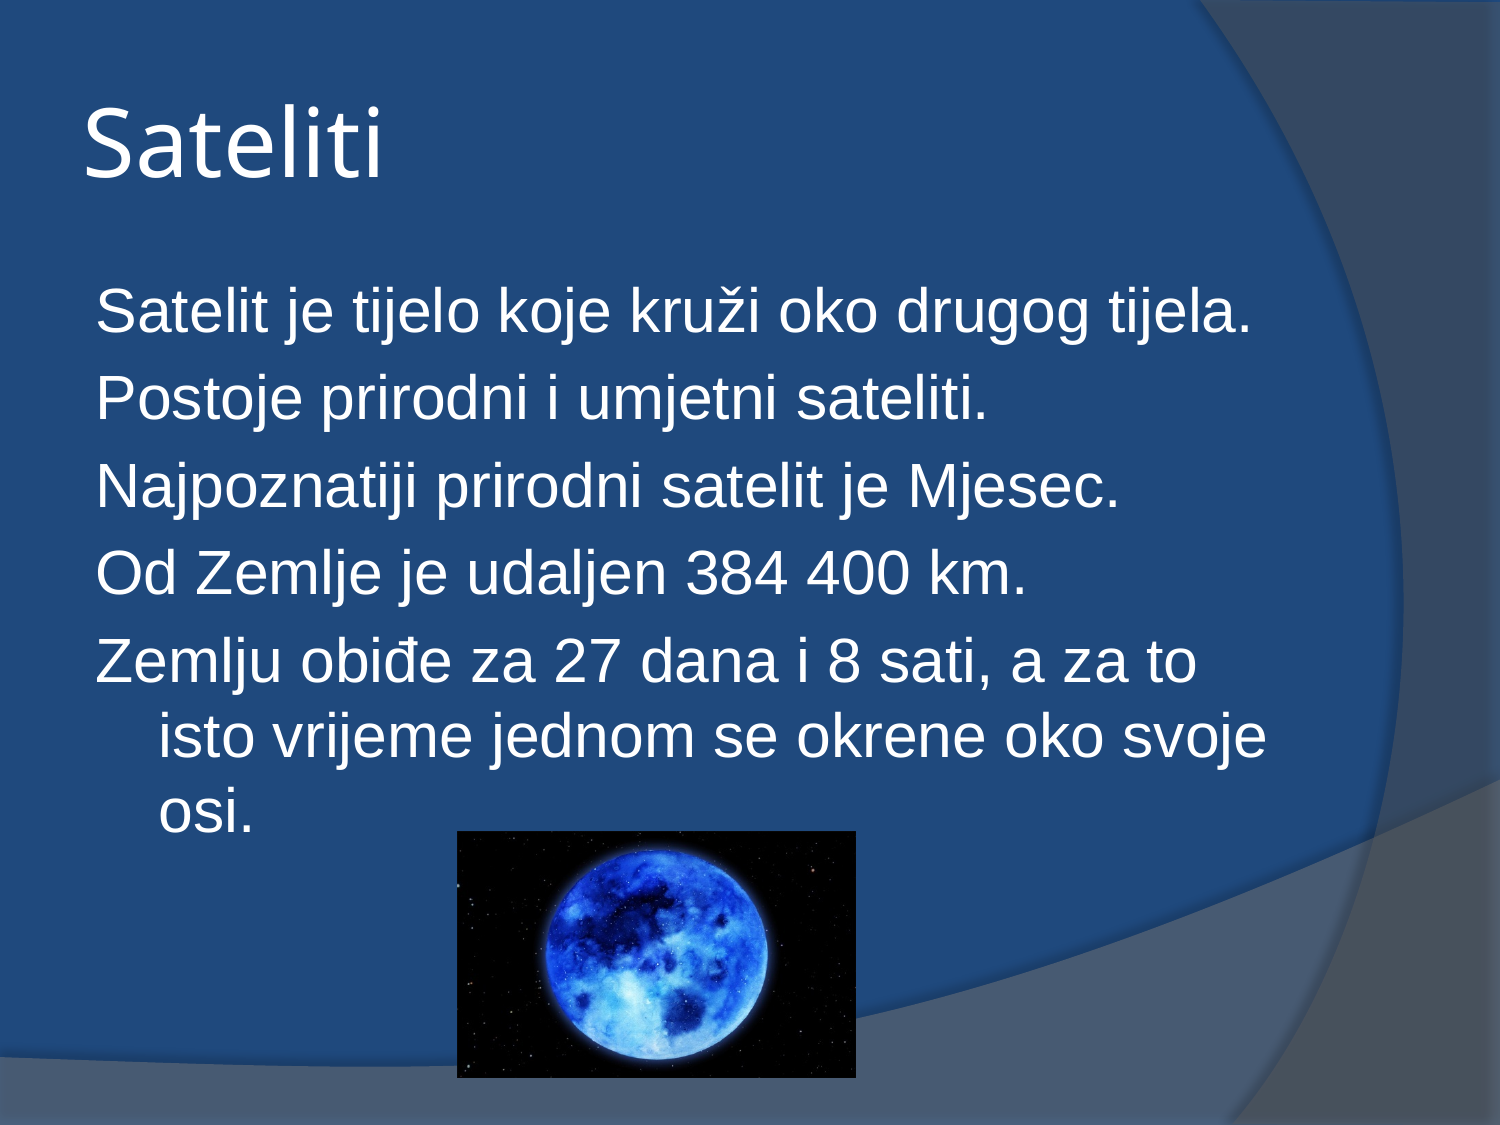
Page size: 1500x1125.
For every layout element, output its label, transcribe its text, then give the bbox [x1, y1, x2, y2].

title Sateliti [75, 45, 1300, 233]
list Satelit je tijelo koje kruži oko drugog tijela. Postoje prirodni i umjetni sateliti. Najpoznatiji prirodni satelit je Mjesec. Od Zemlje je udaljen 384 400 km. Zemlju obiđe za 27 dana i 8 sati, a za to isto vrijeme jednom se okrene oko svoje osi. [75, 262, 1300, 1005]
picture [456, 831, 856, 1079]
